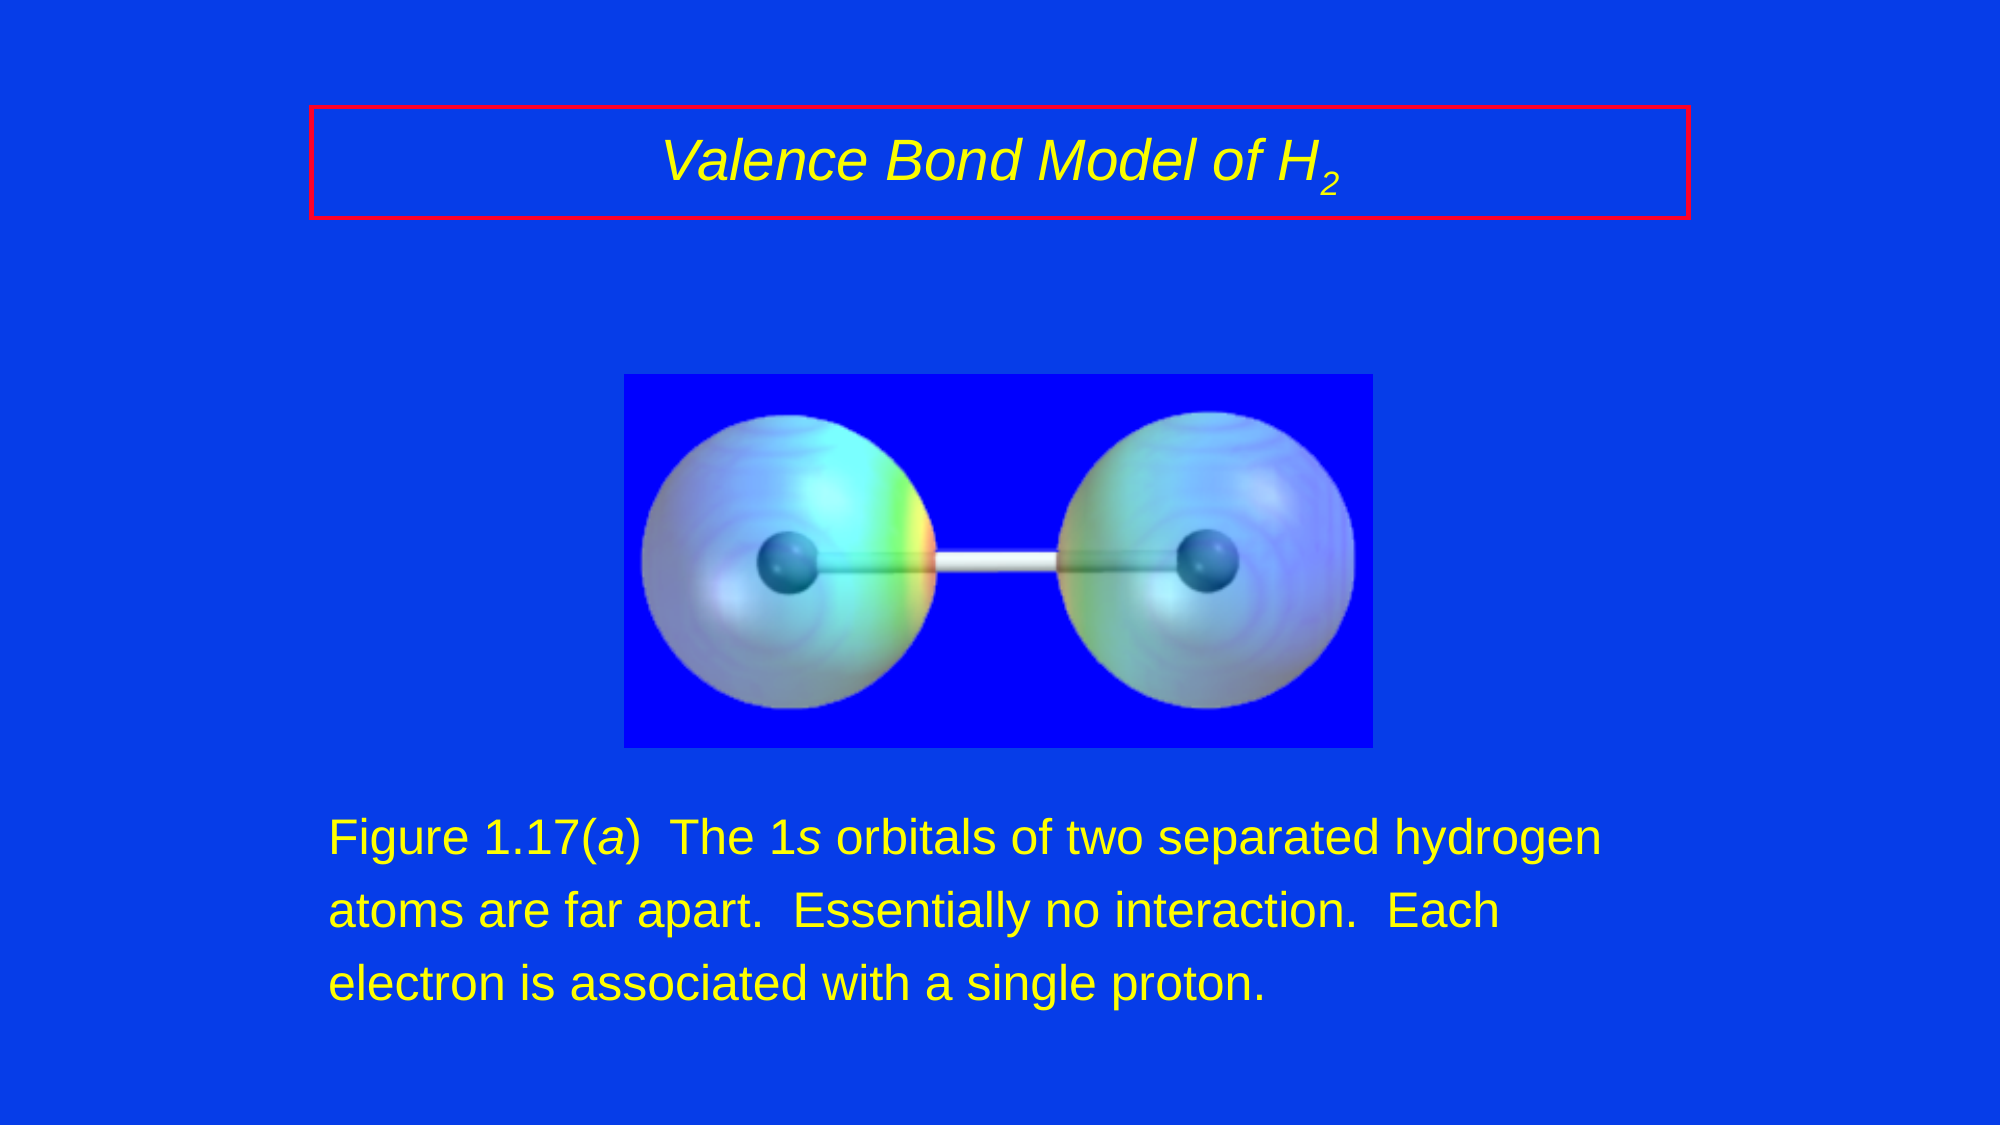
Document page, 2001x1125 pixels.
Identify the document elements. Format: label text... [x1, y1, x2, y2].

text_box Figure 1.17(a) The 1s orbitals of two separated hydrogen atoms are far apart. Essentially no interaction. Each electron is associated with a single proton. [313, 784, 1687, 1018]
picture [624, 374, 1373, 748]
title Valence Bond Model of H2 [309, 105, 1691, 220]
